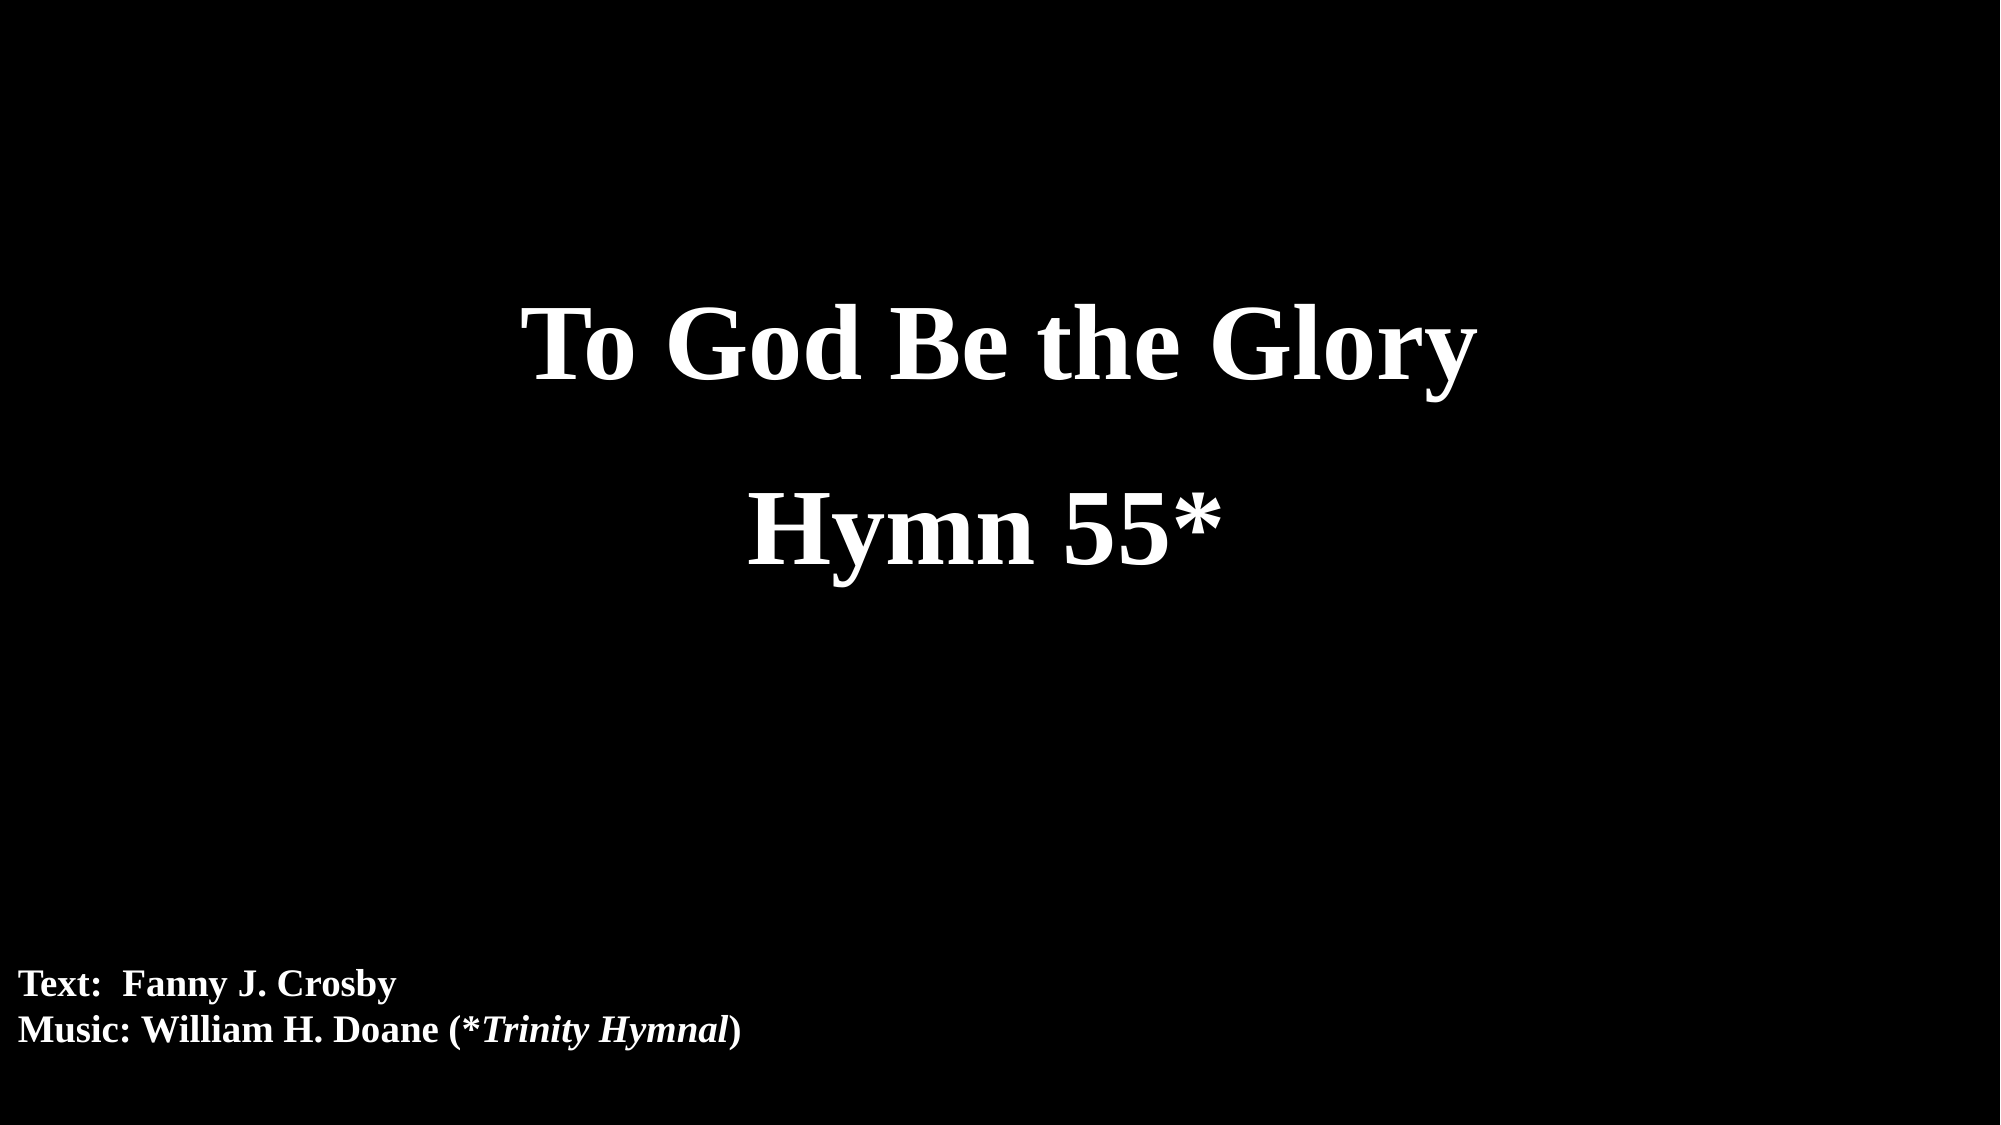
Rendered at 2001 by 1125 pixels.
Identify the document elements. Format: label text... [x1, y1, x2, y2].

text_box To God Be the Glory Hymn 55* Text: Fanny J. Crosby Music: William H. Doane (*Trinity Hymnal) [0, 46, 2000, 1072]
